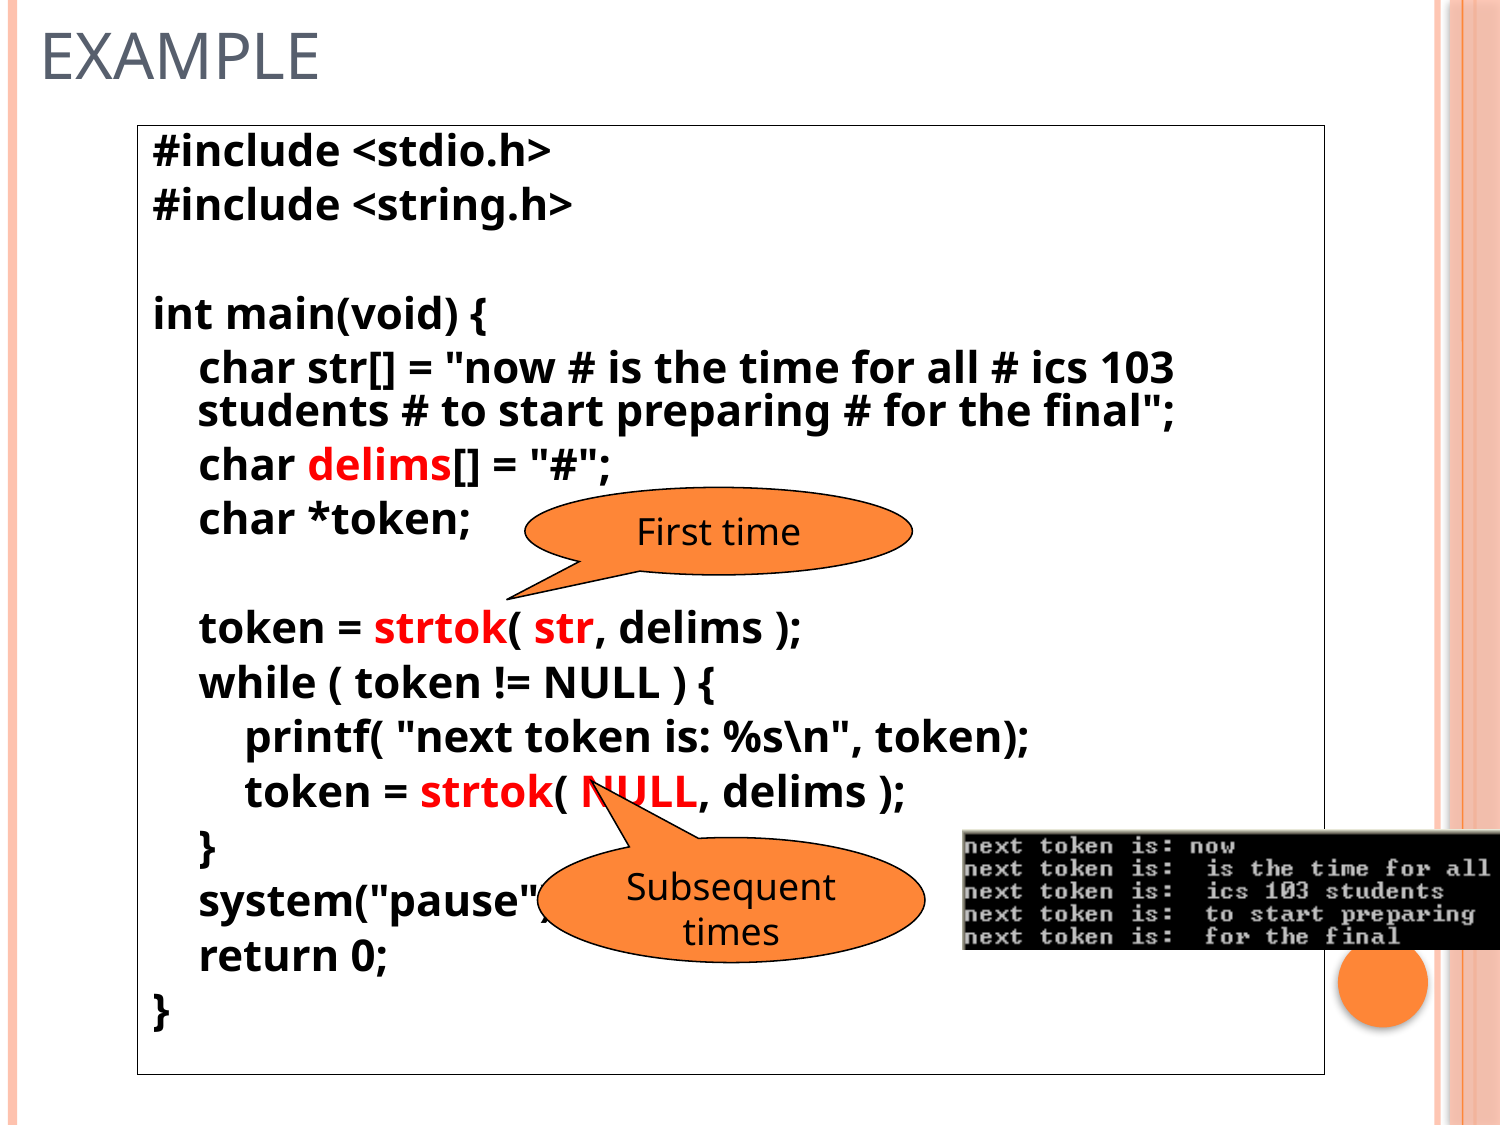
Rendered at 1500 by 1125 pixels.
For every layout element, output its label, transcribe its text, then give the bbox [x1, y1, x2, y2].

title Example [24, 7, 1475, 100]
list #include <stdio.h> #include <string.h> int main(void) { char str[] = "now # is the time for all # ics 103 students # to start preparing # for the final"; char delims[] = "#"; char *token; token = strtok( str, delims ); while ( token != NULL ) { printf( "next token is: %s\n", token); token = strtok( NULL, delims ); } system("pause"); return 0; } [137, 125, 1325, 1075]
text_box Subsequent times [537, 780, 925, 963]
slide_number 20 [1224, 1024, 1425, 1103]
picture [961, 829, 1500, 951]
text_box First time [506, 487, 913, 600]
